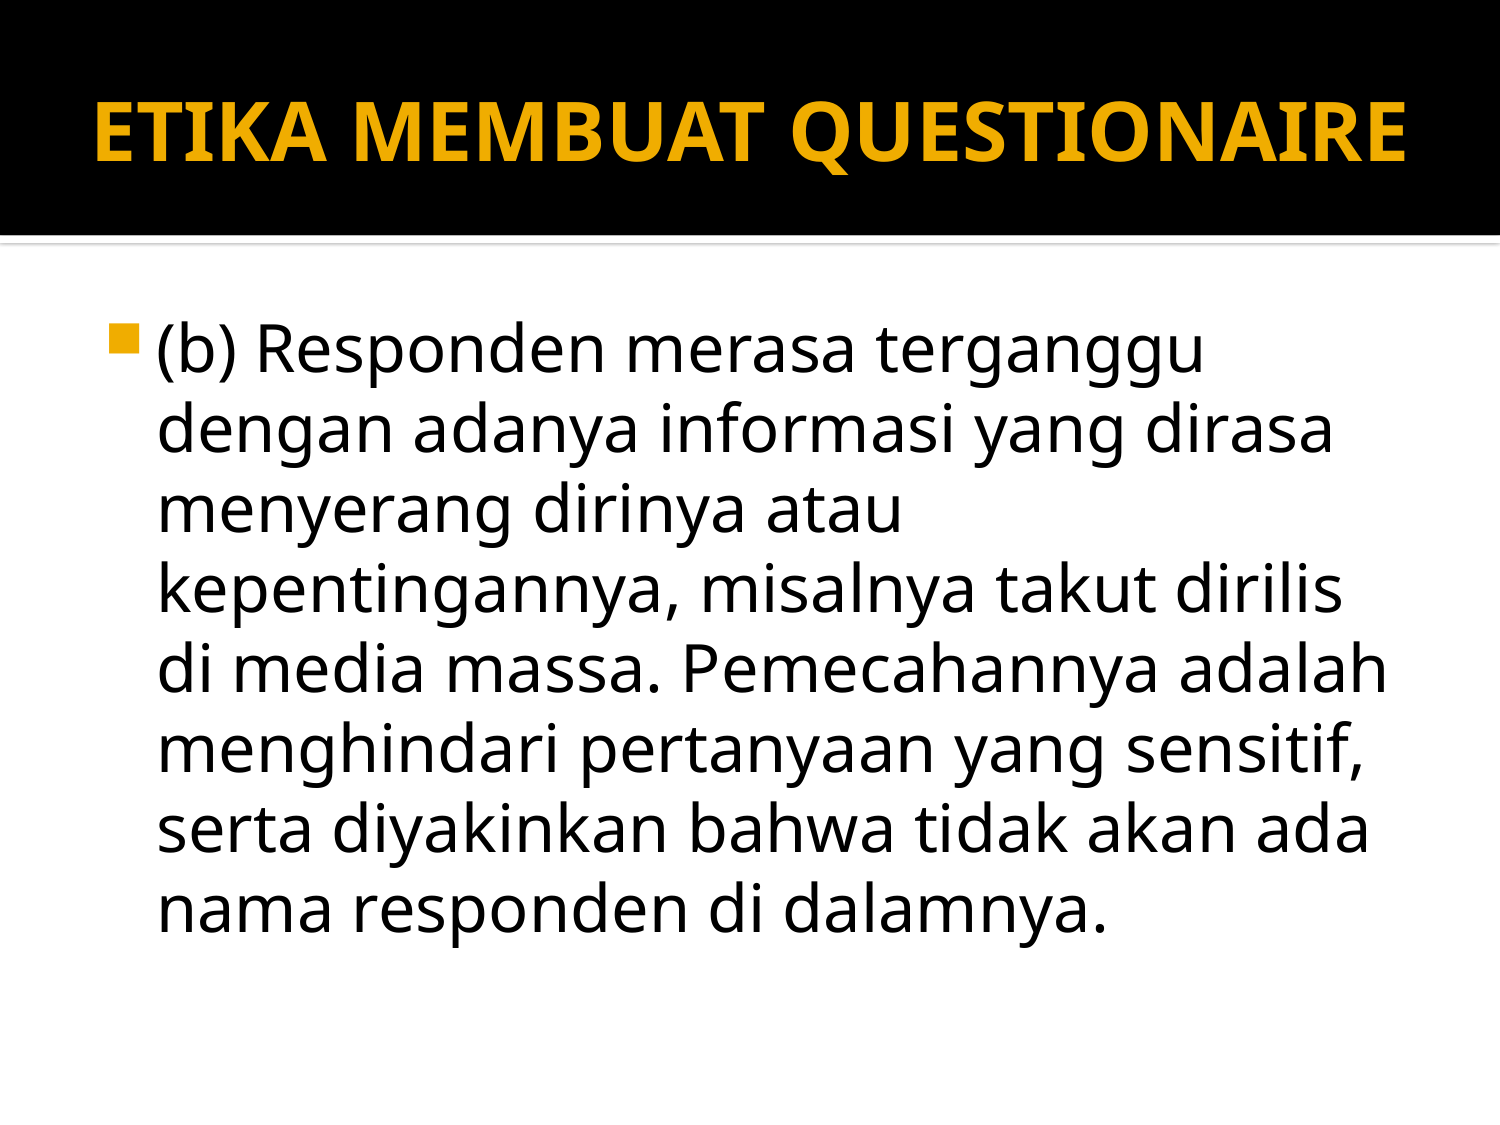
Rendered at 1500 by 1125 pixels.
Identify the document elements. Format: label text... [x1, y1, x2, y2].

list (b) Responden merasa terganggu dengan adanya informasi yang dirasa menyerang dirinya atau kepentingannya, misalnya takut dirilis di media massa. Pemecahannya adalah menghindari pertanyaan yang sensitif, serta diyakinkan bahwa tidak akan ada nama responden di dalamnya. [75, 291, 1425, 1050]
title ETIKA MEMBUAT QUESTIONAIRE [75, 25, 1425, 231]
